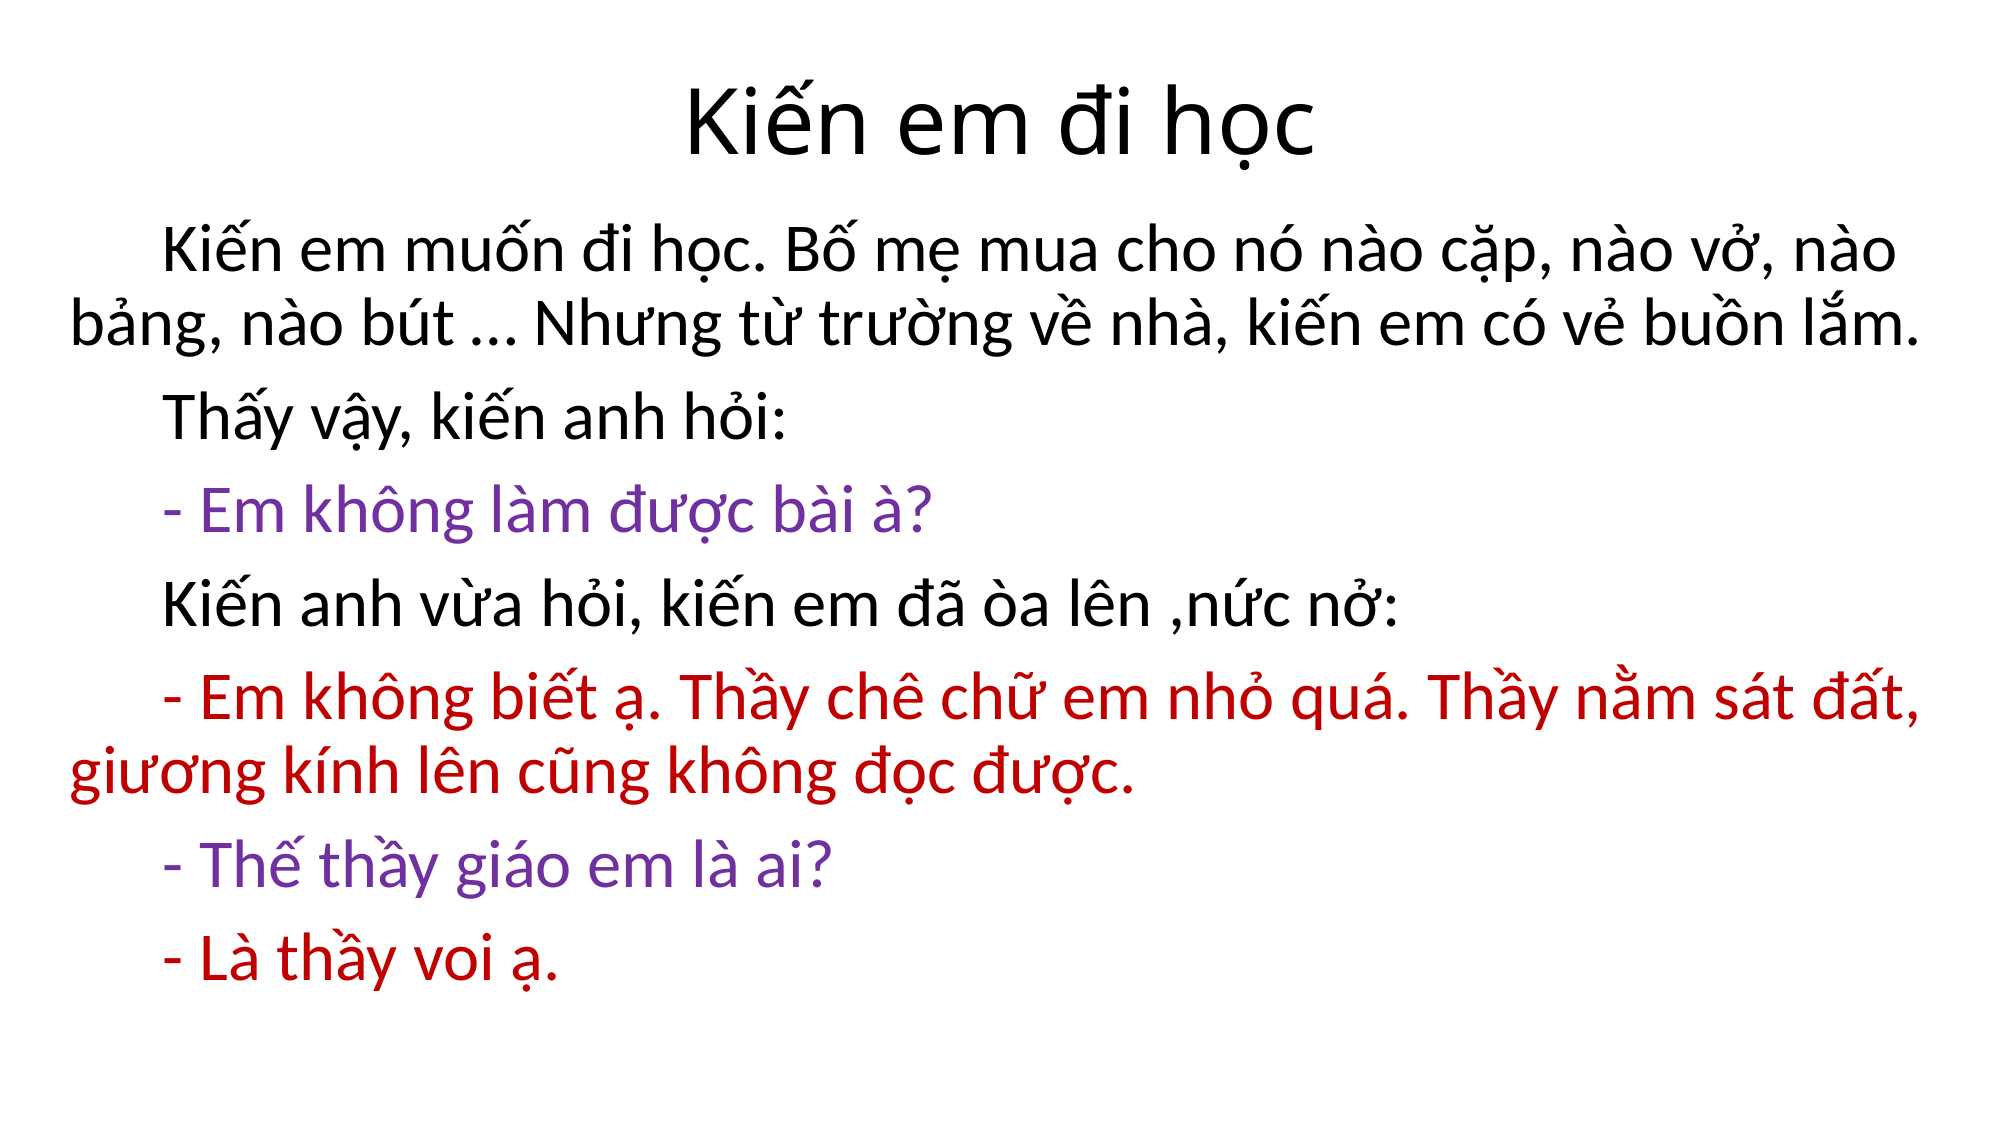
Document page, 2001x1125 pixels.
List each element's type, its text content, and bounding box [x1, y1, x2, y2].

list Kiến em muốn đi học. Bố mẹ mua cho nó nào cặp, nào vở, nào bảng, nào bút … Nhưng từ trường về nhà, kiến em có vẻ buồn lắm. Thấy vậy, kiến anh hỏi: - Em không làm được bài à? Kiến anh vừa hỏi, kiến em đã òa lên ,nức nở: - Em không biết ạ. Thầy chê chữ em nhỏ quá. Thầy nằm sát đất, giương kính lên cũng không đọc được. - Thế thầy giáo em là ai? - Là thầy voi ạ. [54, 204, 1948, 1078]
title Kiến em đi học [137, 59, 1863, 191]
